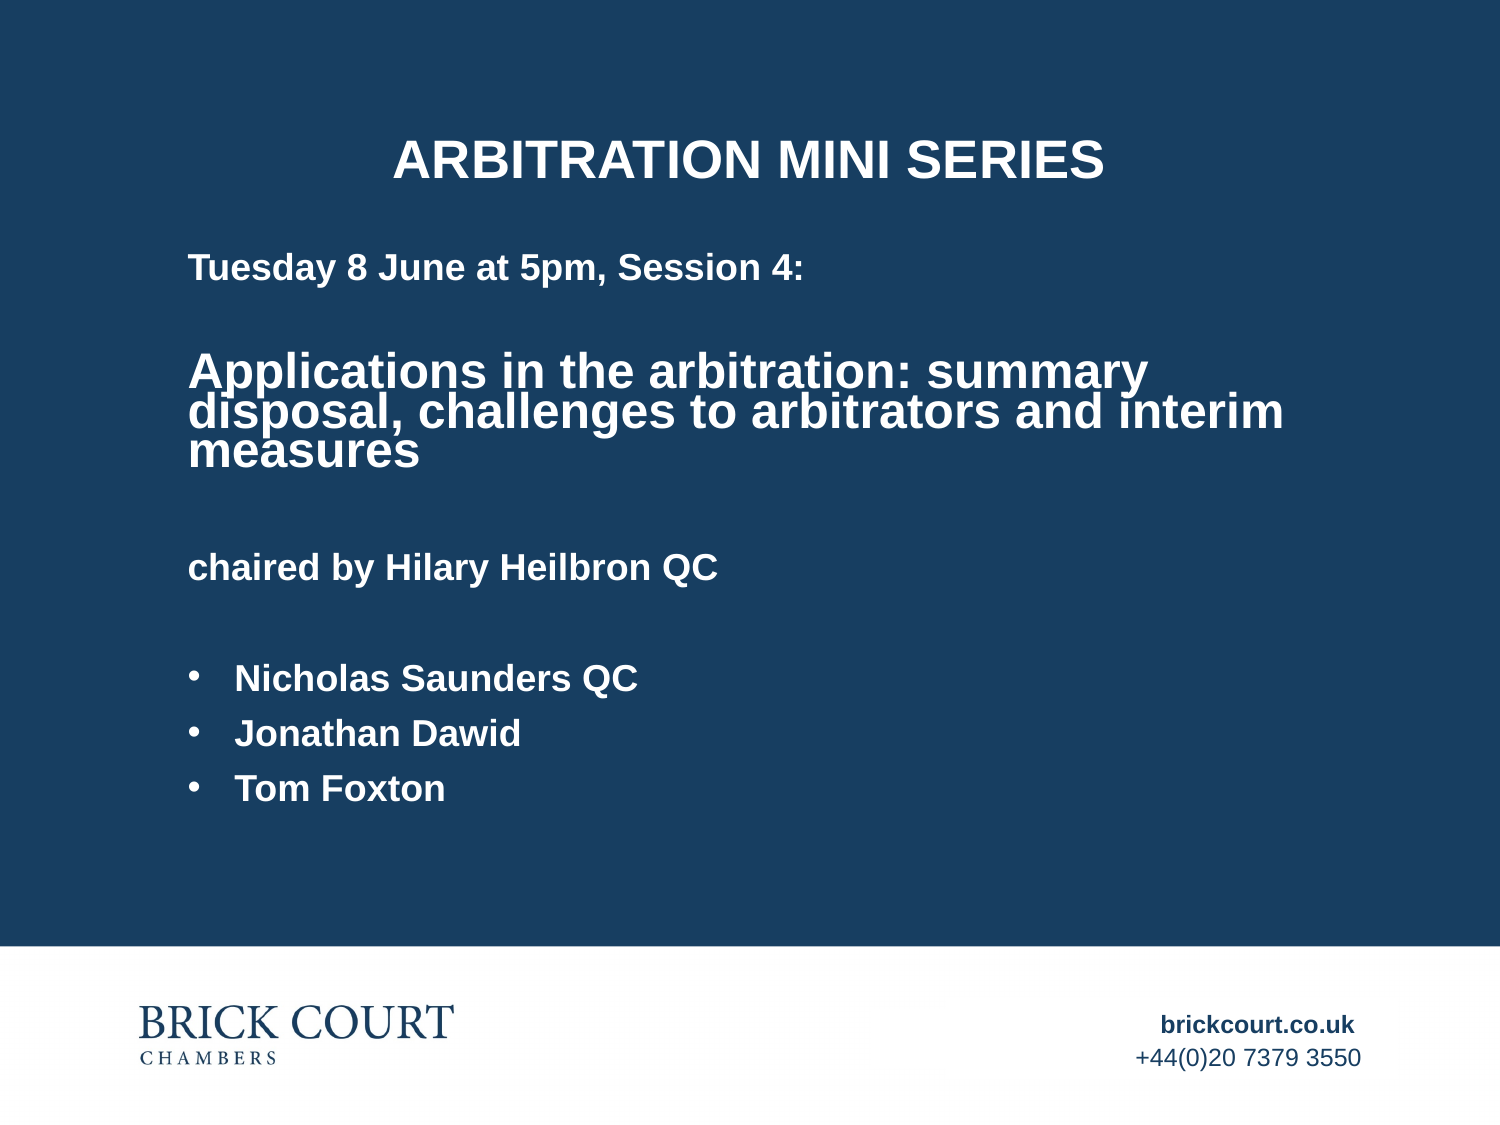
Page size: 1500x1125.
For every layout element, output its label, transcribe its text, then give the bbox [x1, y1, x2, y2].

picture [0, 947, 1500, 1125]
title Arbitration mini series [187, 107, 1313, 190]
footer brickcourt.co.uk +44(0)20 7379 3550 [871, 1008, 1378, 1069]
subtitle Tuesday 8 June at 5pm, Session 4: Applications in the arbitration: summary disposal, challenges to arbitrators and interim measures chaired by Hilary Heilbron QC Nicholas Saunders QC Jonathan Dawid Tom Foxton [187, 248, 1313, 785]
